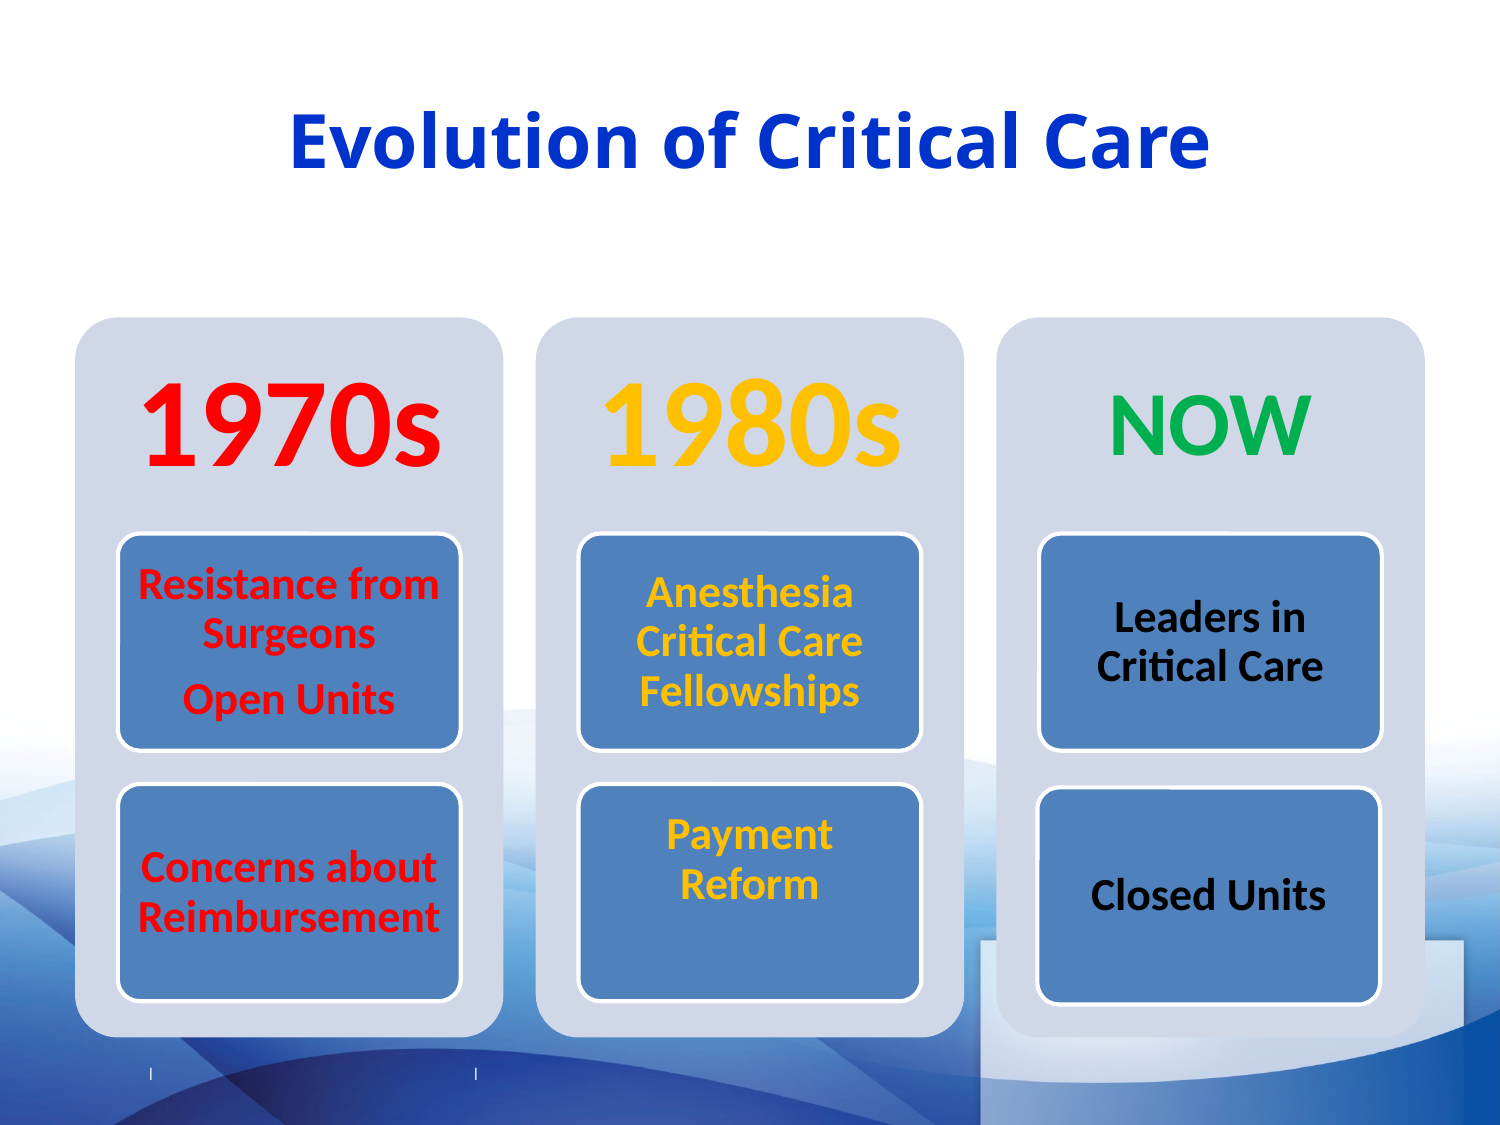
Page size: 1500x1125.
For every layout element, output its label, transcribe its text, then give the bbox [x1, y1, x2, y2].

title Evolution of Critical Care [75, 45, 1425, 233]
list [74, 317, 1426, 1038]
picture [0, 0, 1500, 1125]
